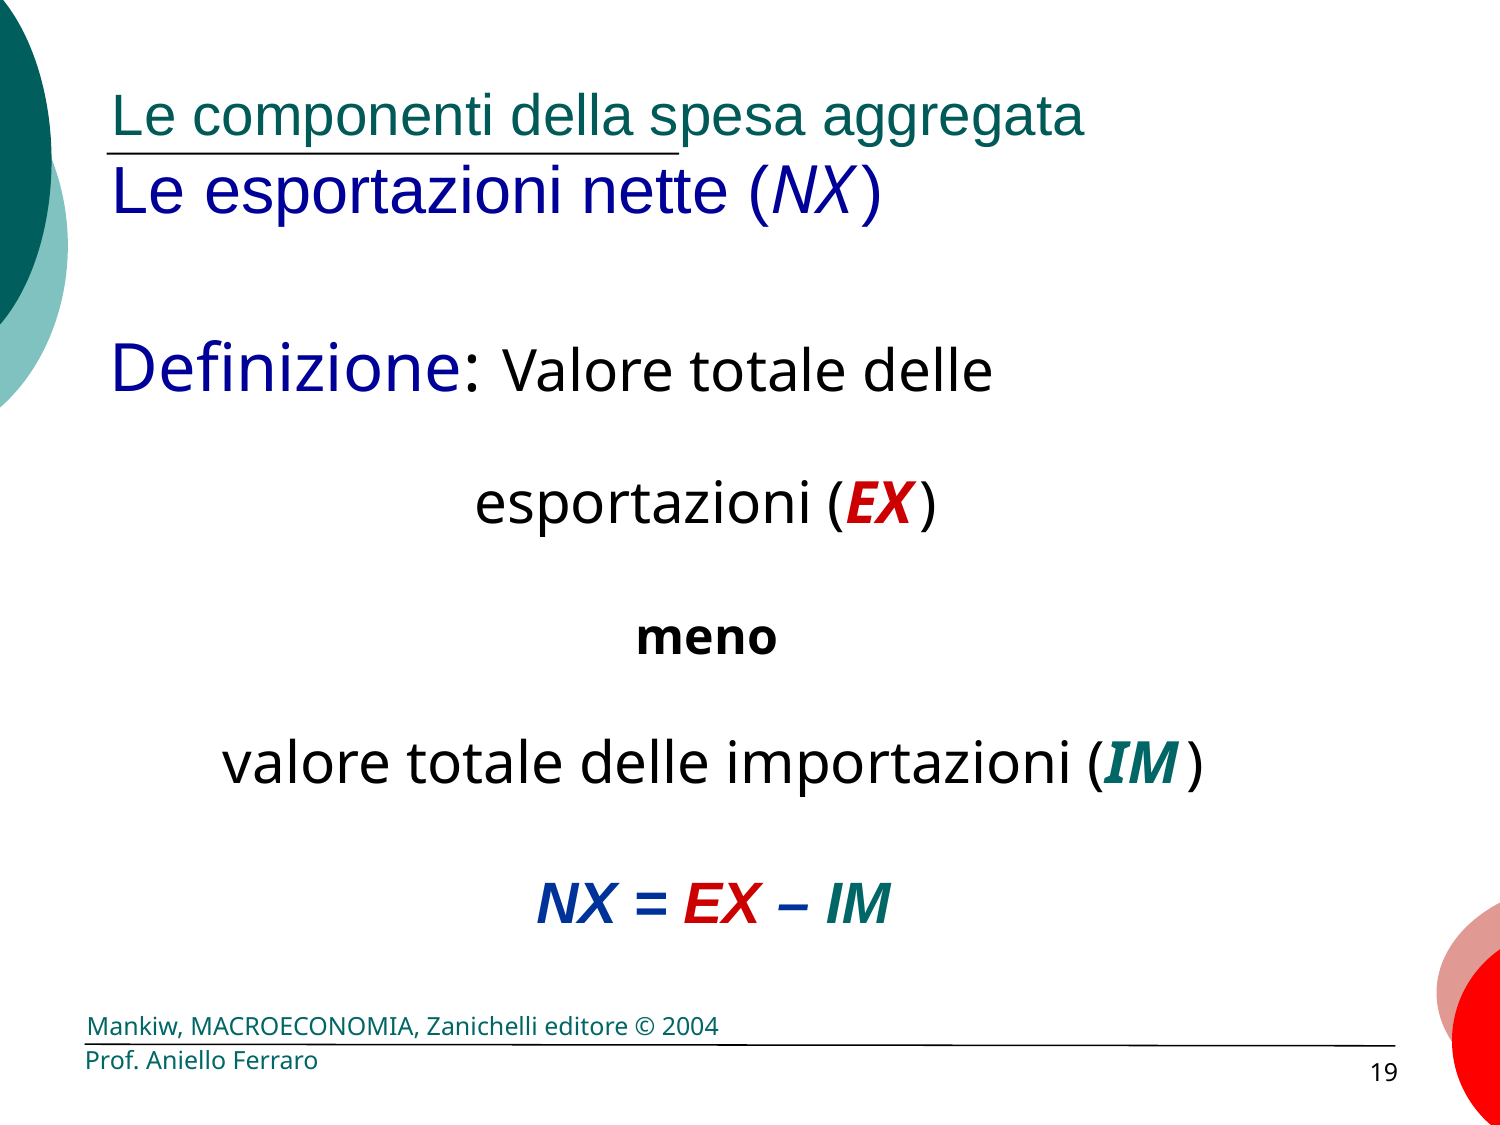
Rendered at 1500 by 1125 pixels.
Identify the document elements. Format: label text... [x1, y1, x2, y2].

footer Prof. Aniello Ferraro [69, 1036, 662, 1086]
text_box Definizione: Valore totale delle esportazioni (EX ) meno valore totale delle importazioni (IM ) NX = EX – IM [95, 317, 1332, 922]
title Le componenti della spesa aggregata Le esportazioni nette (NX ) [96, 107, 1297, 235]
